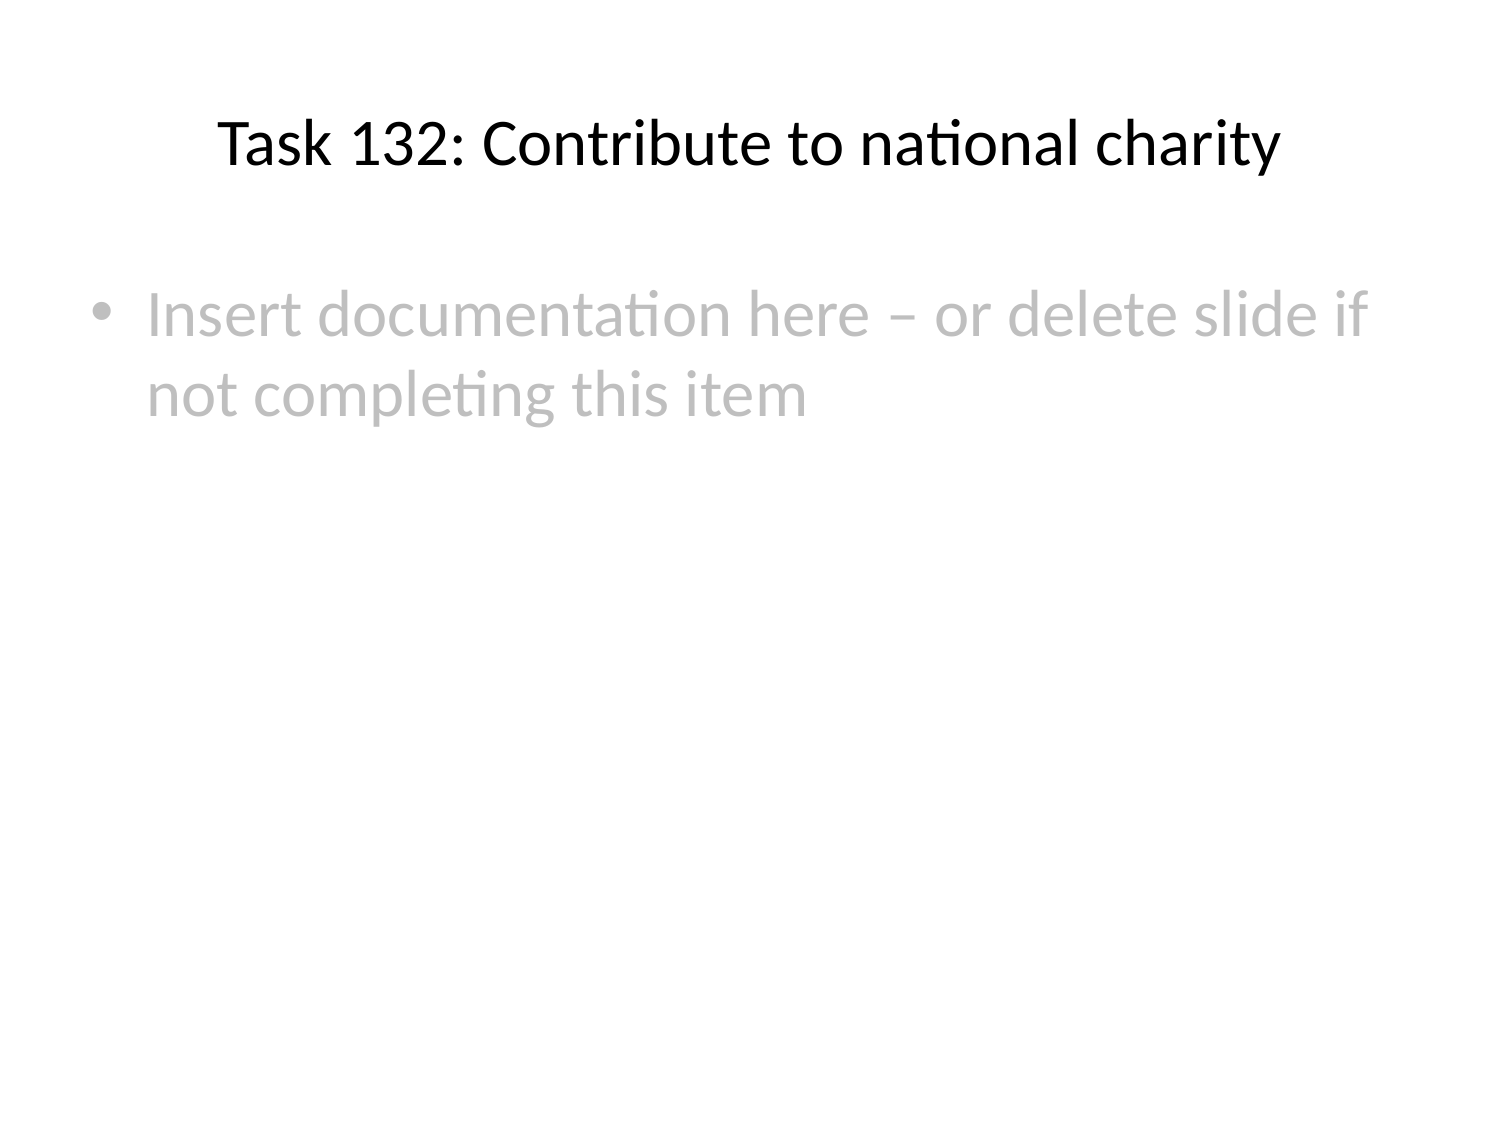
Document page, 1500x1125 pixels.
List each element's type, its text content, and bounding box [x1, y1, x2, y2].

list Insert documentation here – or delete slide if not completing this item [75, 262, 1425, 1005]
title Task 132: Contribute to national charity [75, 45, 1425, 233]
